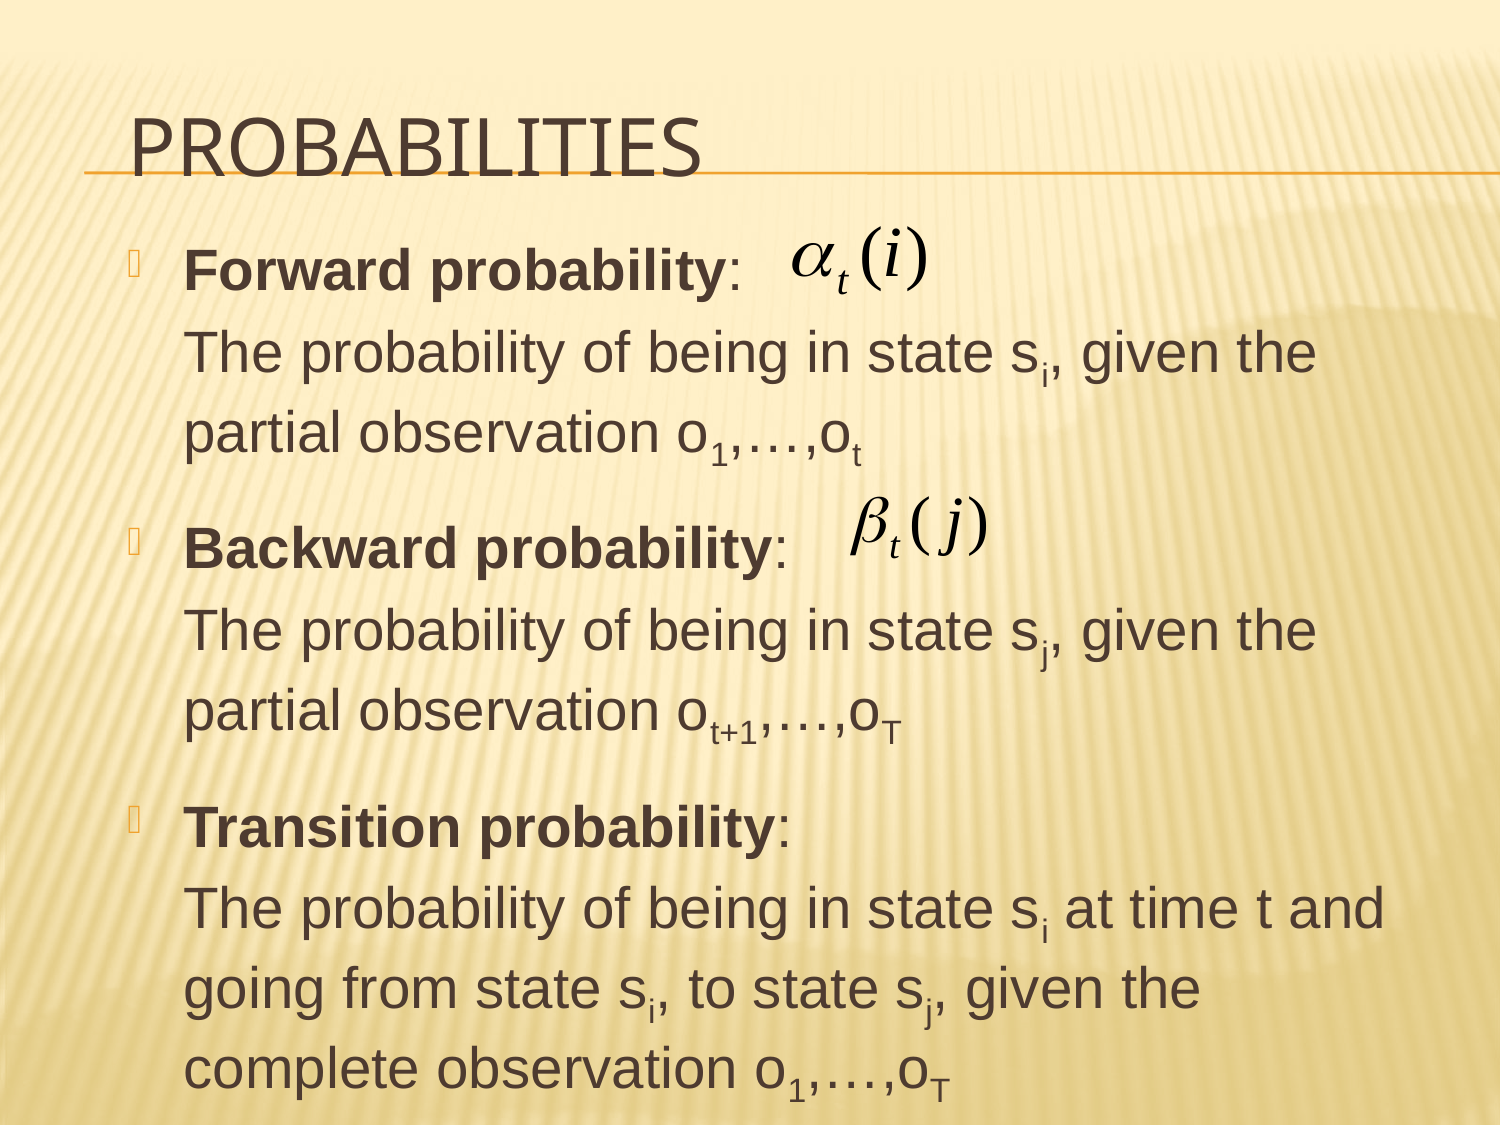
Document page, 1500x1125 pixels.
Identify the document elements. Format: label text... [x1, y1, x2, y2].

list Forward probability: The probability of being in state si, given the partial observation o1,…,ot Backward probability: The probability of being in state sj, given the partial observation ot+1,…,oT Transition probability: The probability of being in state si at time t and going from state si, to state sj, given the complete observation o1,…,oT [112, 224, 1425, 1100]
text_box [838, 475, 999, 576]
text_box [781, 204, 944, 313]
title Probabilities [112, 87, 1388, 200]
